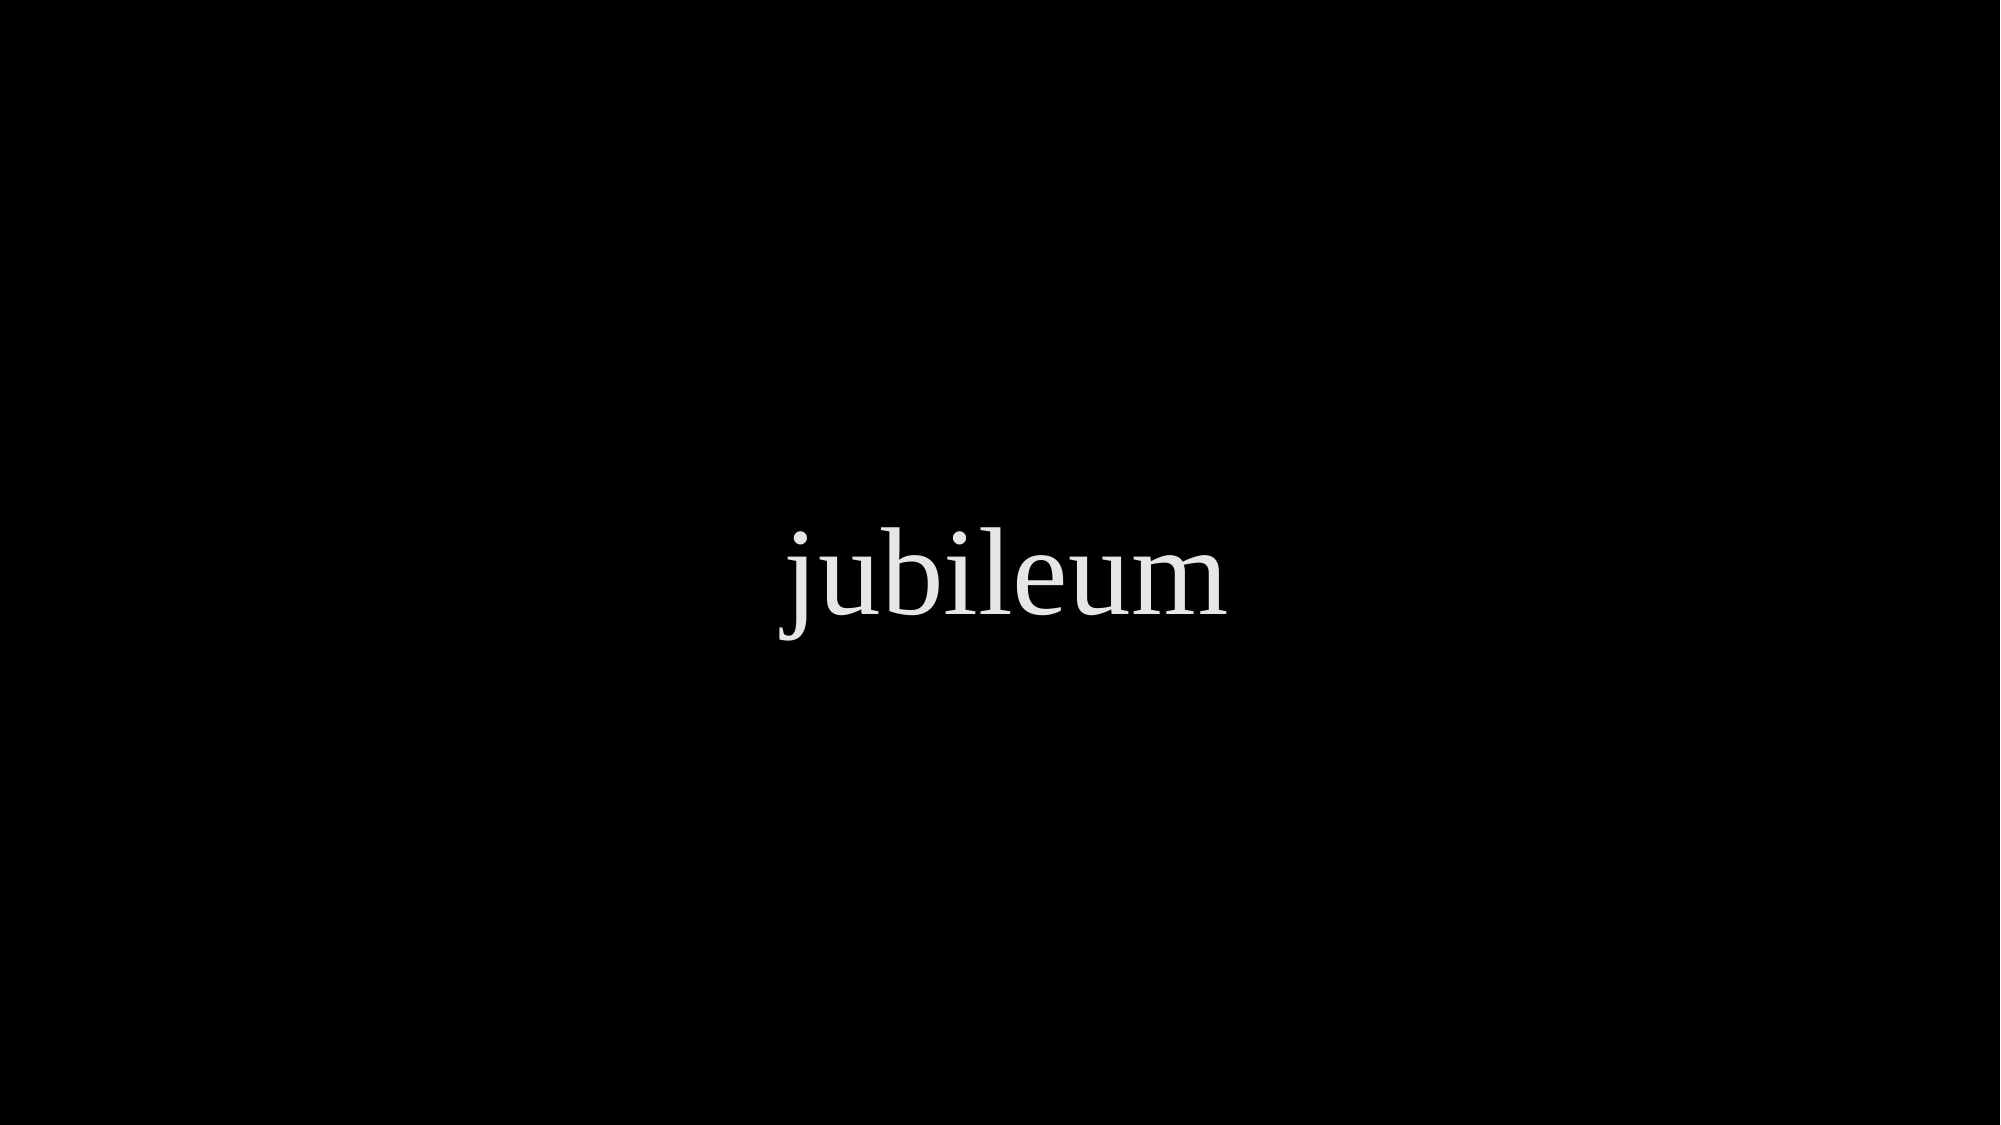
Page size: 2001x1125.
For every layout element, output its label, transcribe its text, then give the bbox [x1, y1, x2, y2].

title 👑 jubileum [256, 257, 1757, 650]
